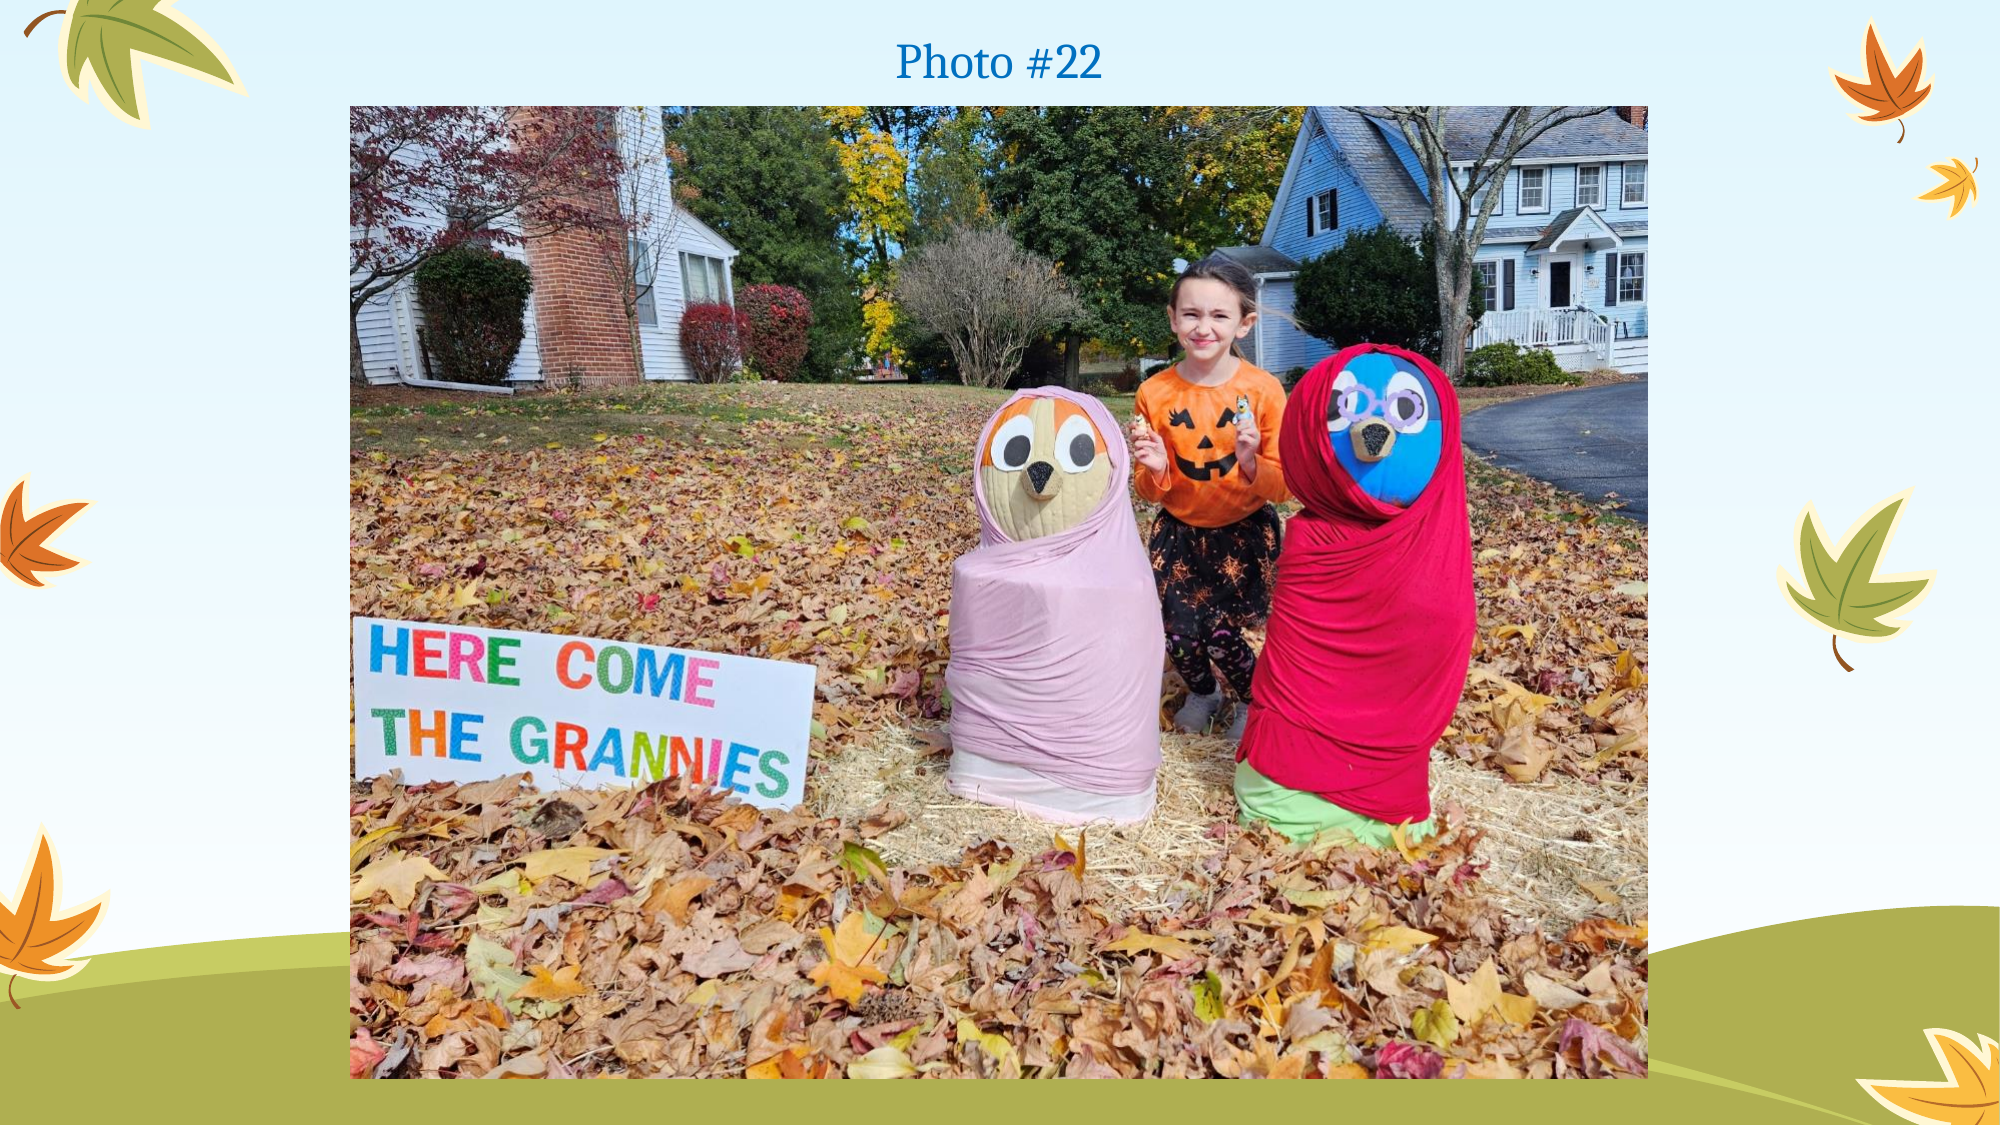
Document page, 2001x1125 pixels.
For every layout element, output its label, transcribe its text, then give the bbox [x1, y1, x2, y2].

title Photo #22 [249, 2, 1749, 98]
picture [350, 106, 1648, 1080]
